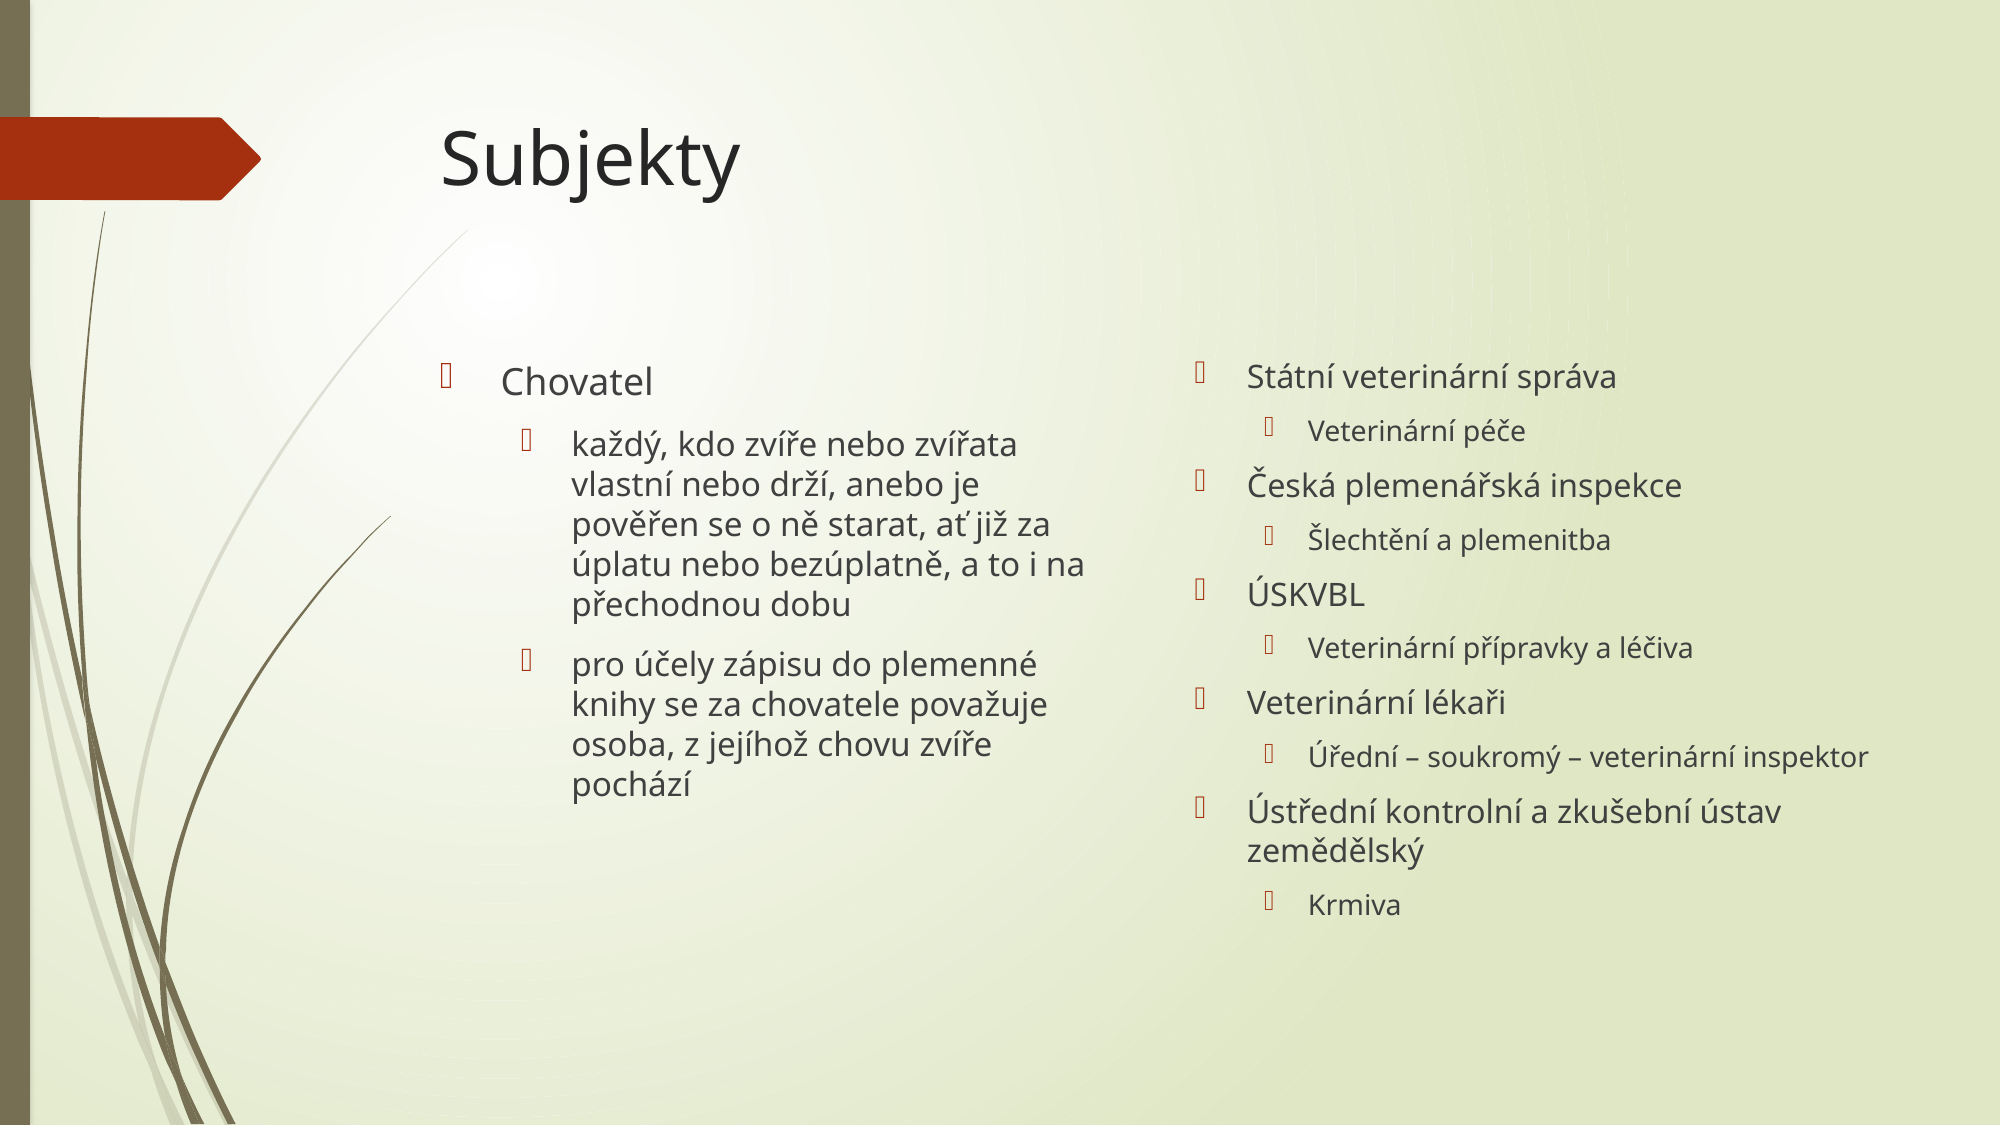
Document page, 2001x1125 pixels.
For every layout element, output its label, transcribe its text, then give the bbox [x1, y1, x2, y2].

list Chovatel každý, kdo zvíře nebo zvířata vlastní nebo drží, anebo je pověřen se o ně starat, ať již za úplatu nebo bezúplatně, a to i na přechodnou dobu pro účely zápisu do plemenné knihy se za chovatele považuje osoba, z jejíhož chovu zvíře pochází [424, 350, 1133, 970]
list Státní veterinární správa Veterinární péče Česká plemenářská inspekce Šlechtění a plemenitba ÚSKVBL Veterinární přípravky a léčiva Veterinární lékaři Úřední – soukromý – veterinární inspektor Ústřední kontrolní a zkušební ústav zemědělský Krmiva [1179, 348, 1888, 969]
title Subjekty [425, 102, 1888, 313]
